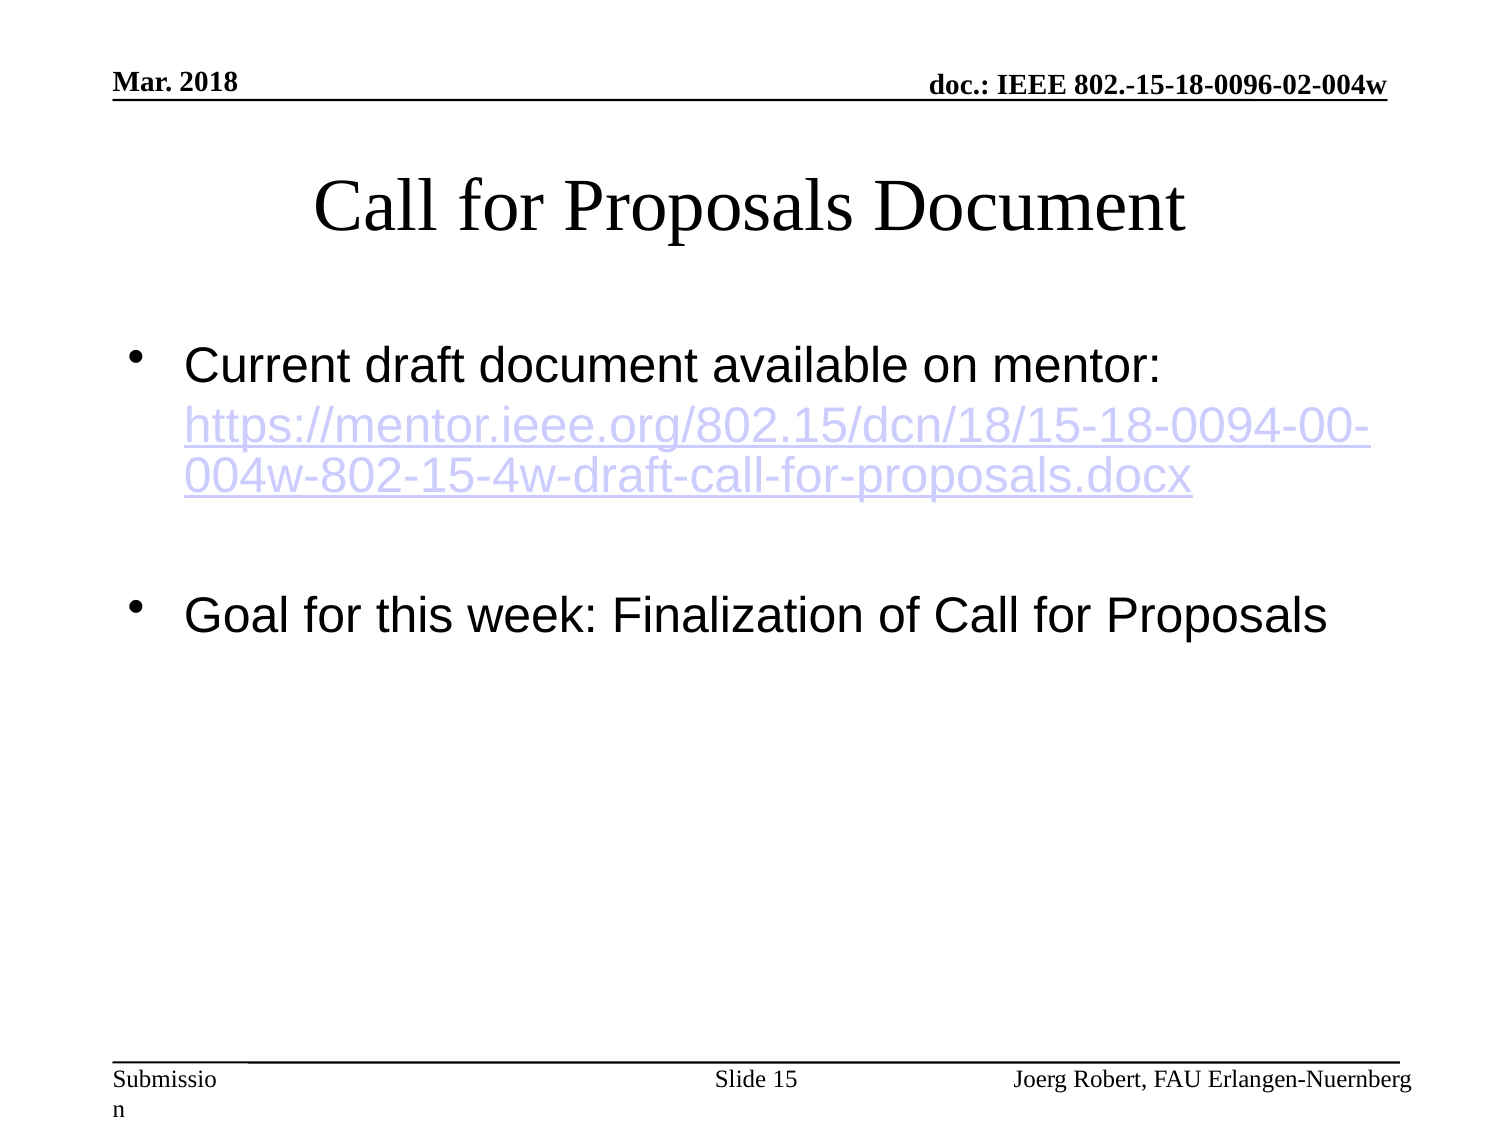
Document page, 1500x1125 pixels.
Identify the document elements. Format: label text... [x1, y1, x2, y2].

title Call for Proposals Document [112, 112, 1388, 288]
footer Joerg Robert, FAU Erlangen-Nuernberg [900, 1062, 1413, 1093]
list Current draft document available on mentor: https://mentor.ieee.org/802.15/dcn/18/15-18-0094-00-004w-802-15-4w-draft-call-for-proposals.docx Goal for this week: Finalization of Call for Proposals [112, 324, 1388, 1000]
slide_number Slide 15 [712, 1062, 800, 1093]
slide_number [112, 62, 375, 98]
